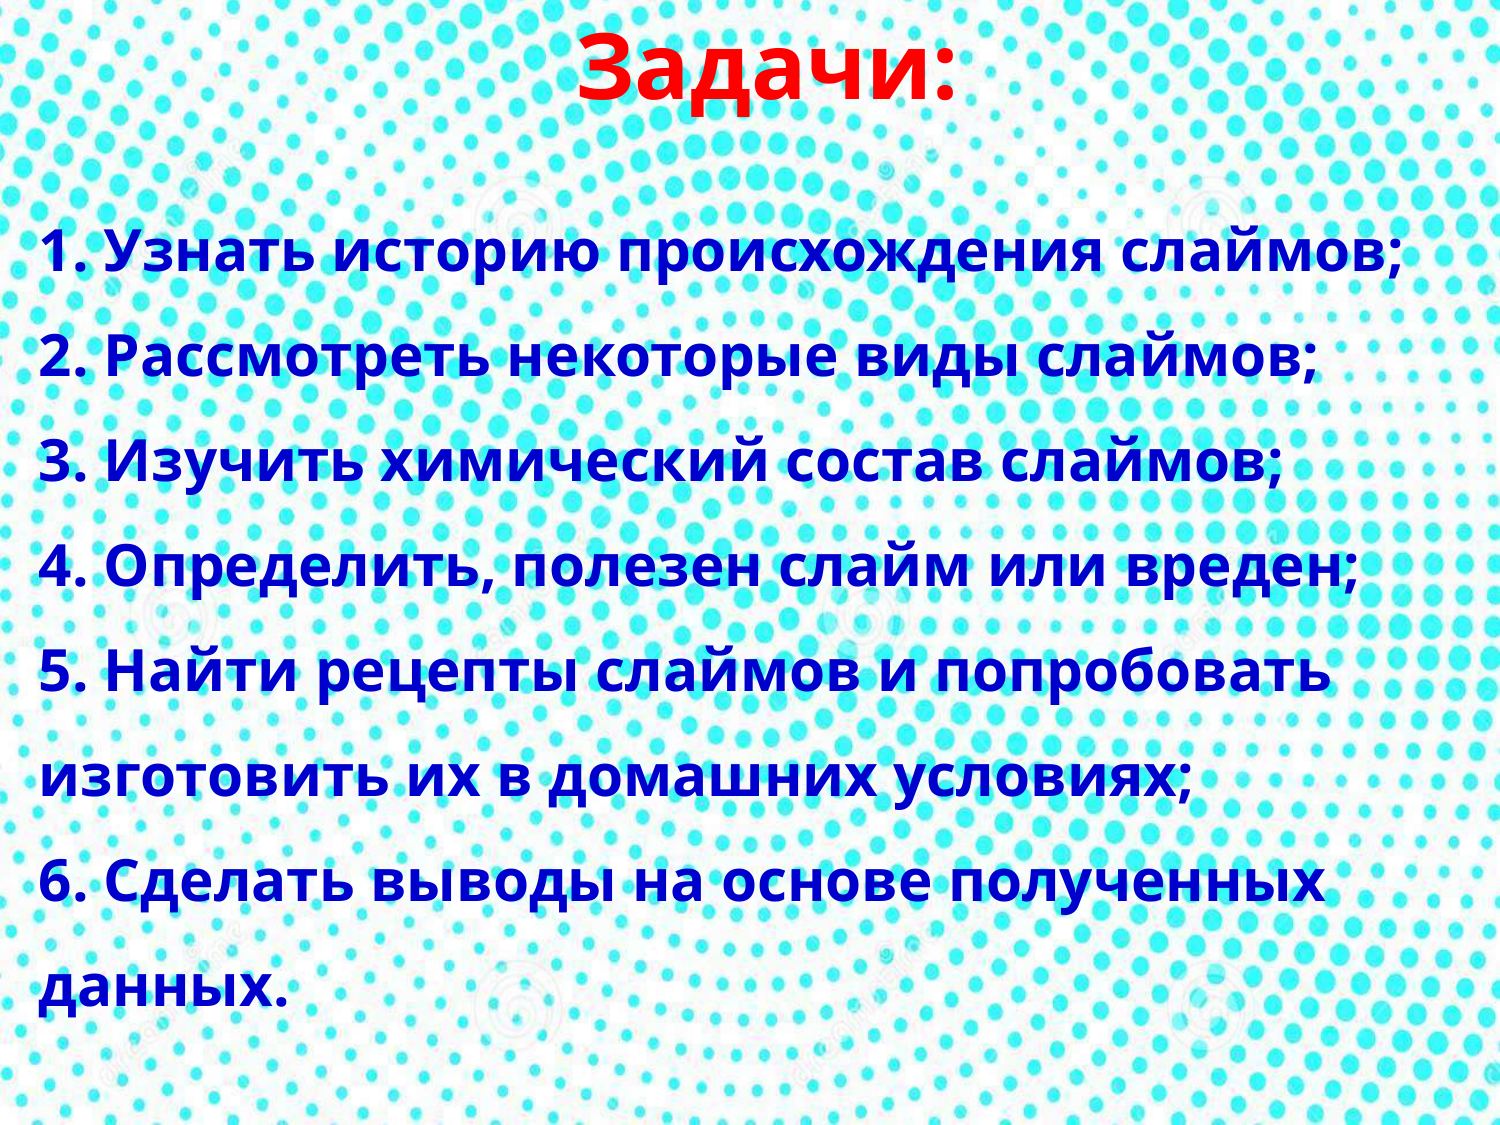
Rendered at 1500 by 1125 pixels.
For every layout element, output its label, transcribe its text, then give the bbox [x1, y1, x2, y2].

picture [0, 0, 1500, 1125]
title 1. Узнать историю происхождения слаймов; 2. Рассмотреть некоторые виды слаймов; 3. Изучить химический состав слаймов; 4. Определить, полезен слайм или вреден; 5. Найти рецепты слаймов и попробовать изготовить их в домашних условиях; 6. Сделать выводы на основе полученных данных. [24, 184, 1466, 1012]
list Задачи: [69, 0, 1466, 156]
